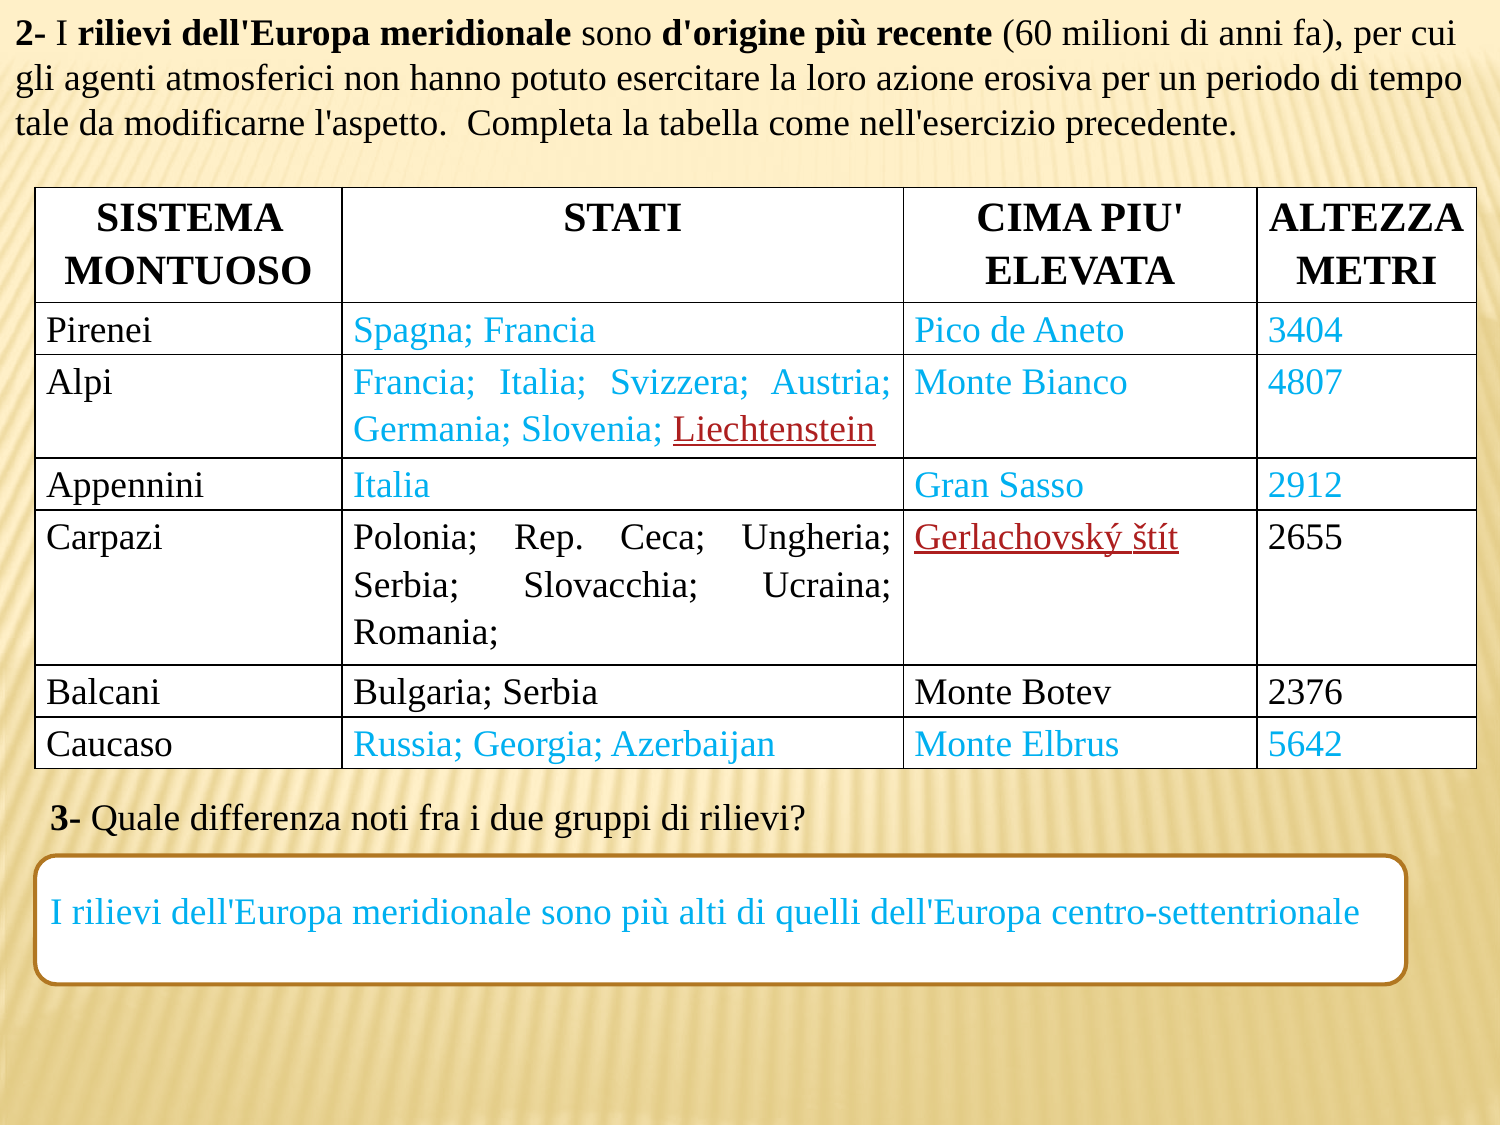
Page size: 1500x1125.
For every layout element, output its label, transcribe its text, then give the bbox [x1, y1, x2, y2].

text_box [32, 853, 1409, 987]
table_header ALTEZZA METRI [1258, 188, 1476, 302]
table_cell Carpazi [36, 511, 341, 664]
table_cell Spagna; Francia [343, 303, 903, 354]
table_cell Monte Botev [904, 666, 1256, 716]
table_cell Polonia; Rep. Ceca; Ungheria; Serbia; Slovacchia; Ucraina; Romania; [343, 511, 903, 664]
text_box I rilievi dell'Europa meridionale sono più alti di quelli dell'Europa centro-settentrionale [35, 879, 1383, 940]
table_cell Pico de Aneto [904, 303, 1256, 354]
table_cell 3404 [1258, 303, 1476, 354]
table_cell Bulgaria; Serbia [343, 666, 903, 716]
table_cell 5642 [1258, 718, 1476, 768]
table_cell Francia; Italia; Svizzera; Austria; Germania; Slovenia; Liechtenstein [343, 355, 903, 457]
table_cell Caucaso [36, 718, 341, 768]
table_cell Monte Elbrus [904, 718, 1256, 768]
table_cell Monte Bianco [904, 355, 1256, 457]
table_cell Gran Sasso [904, 459, 1256, 509]
table_cell Gerlachovský štít [904, 511, 1256, 664]
table_cell Alpi [36, 355, 341, 457]
table_cell Pirenei [36, 303, 341, 354]
table_cell Italia [343, 459, 903, 509]
table_cell 4807 [1258, 355, 1476, 457]
table_cell 2912 [1258, 459, 1476, 509]
table_cell Russia; Georgia; Azerbaijan [343, 718, 903, 768]
text_box 3- Quale differenza noti fra i due gruppi di rilievi? [35, 785, 1336, 846]
table_cell Appennini [36, 459, 341, 509]
text_box 2- I rilievi dell'Europa meridionale sono d'origine più recente (60 milioni di anni fa), per cui gli agenti atmosferici non hanno potuto esercitare la loro azione erosiva per un periodo di tempo tale da modificarne l'aspetto. Completa la tabella come nell'esercizio precedente. [0, 0, 1500, 151]
table_cell 2376 [1258, 666, 1476, 716]
table_cell 2655 [1258, 511, 1476, 664]
table_header CIMA PIU' ELEVATA [904, 188, 1256, 302]
table_cell Balcani [36, 666, 341, 716]
table_header STATI [343, 188, 903, 302]
table_header SISTEMA MONTUOSO [36, 188, 341, 302]
